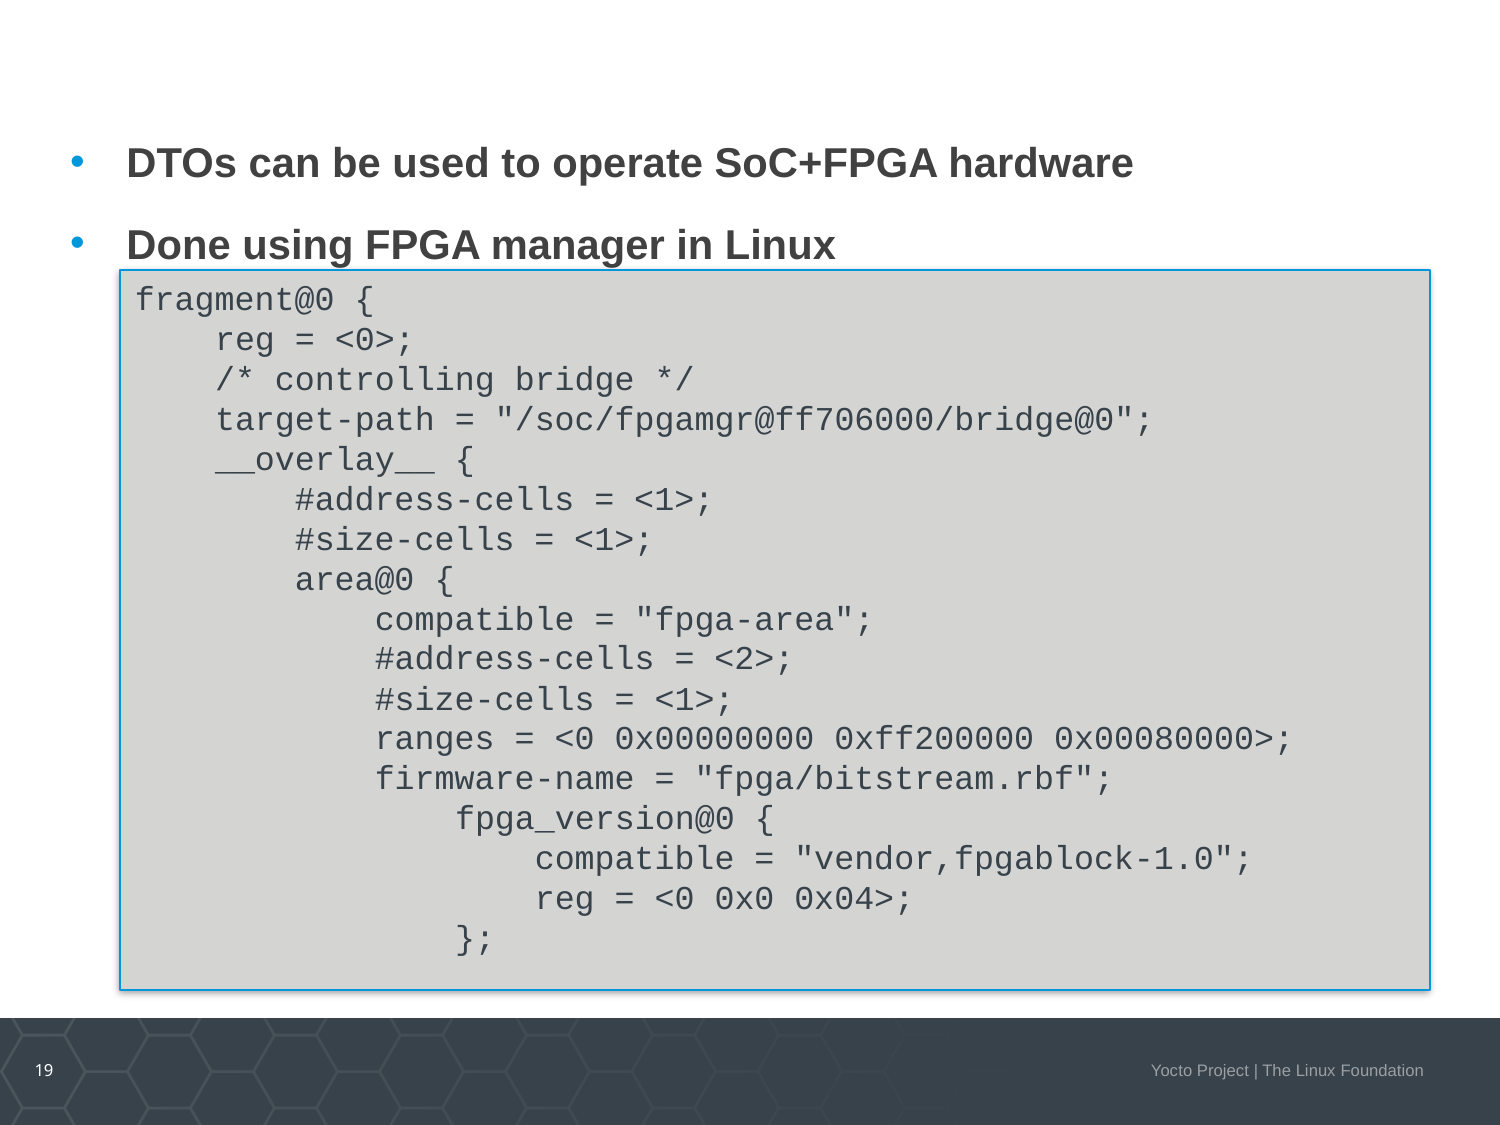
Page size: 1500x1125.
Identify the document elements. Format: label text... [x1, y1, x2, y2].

text_box DTO encore [74, 67, 1424, 213]
picture [0, 0, 1500, 1125]
text_box DTOs can be used to operate SoC+FPGA hardware Done using FPGA manager in Linux [70, 136, 1421, 1040]
text_box fragment@0 { reg = <0>; /* controlling bridge */ target-path = "/soc/fpgamgr@ff706000/bridge@0"; __overlay__ { #address-cells = <1>; #size-cells = <1>; area@0 { compatible = "fpga-area"; #address-cells = <2>; #size-cells = <1>; ranges = <0 0x00000000 0xff200000 0x00080000>; firmware-name = "fpga/bitstream.rbf"; fpga_version@0 { compatible = "vendor,fpgablock-1.0"; reg = <0 0x0 0x04>; }; [119, 269, 1431, 991]
